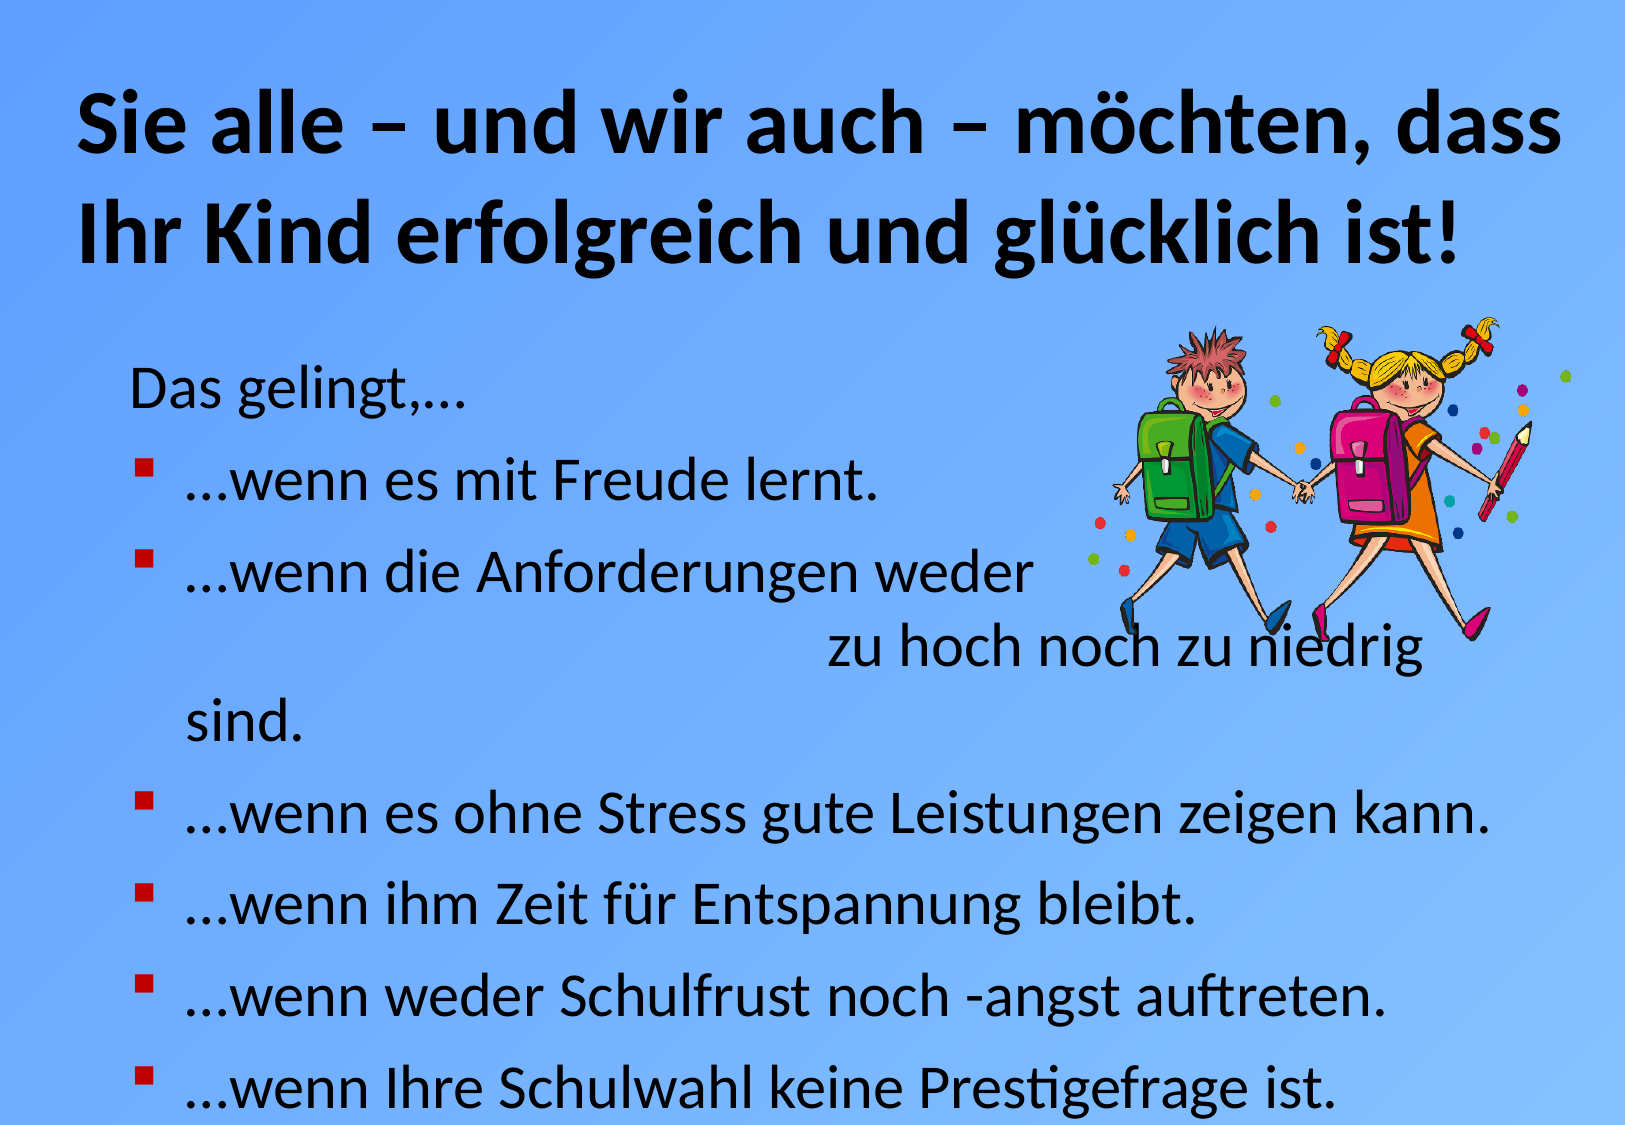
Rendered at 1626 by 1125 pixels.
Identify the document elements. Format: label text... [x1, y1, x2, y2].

picture [1088, 317, 1571, 642]
title Sie alle – und wir auch – möchten, dass Ihr Kind erfolgreich und glücklich ist! [61, 60, 1625, 284]
list Das gelingt,… …wenn es mit Freude lernt. …wenn die Anforderungen weder zu hoch noch zu niedrig sind. …wenn es ohne Stress gute Leistungen zeigen kann. …wenn ihm Zeit für Entspannung bleibt. …wenn weder Schulfrust noch -angst auftreten. …wenn Ihre Schulwahl keine Prestigefrage ist. [114, 338, 1529, 1125]
